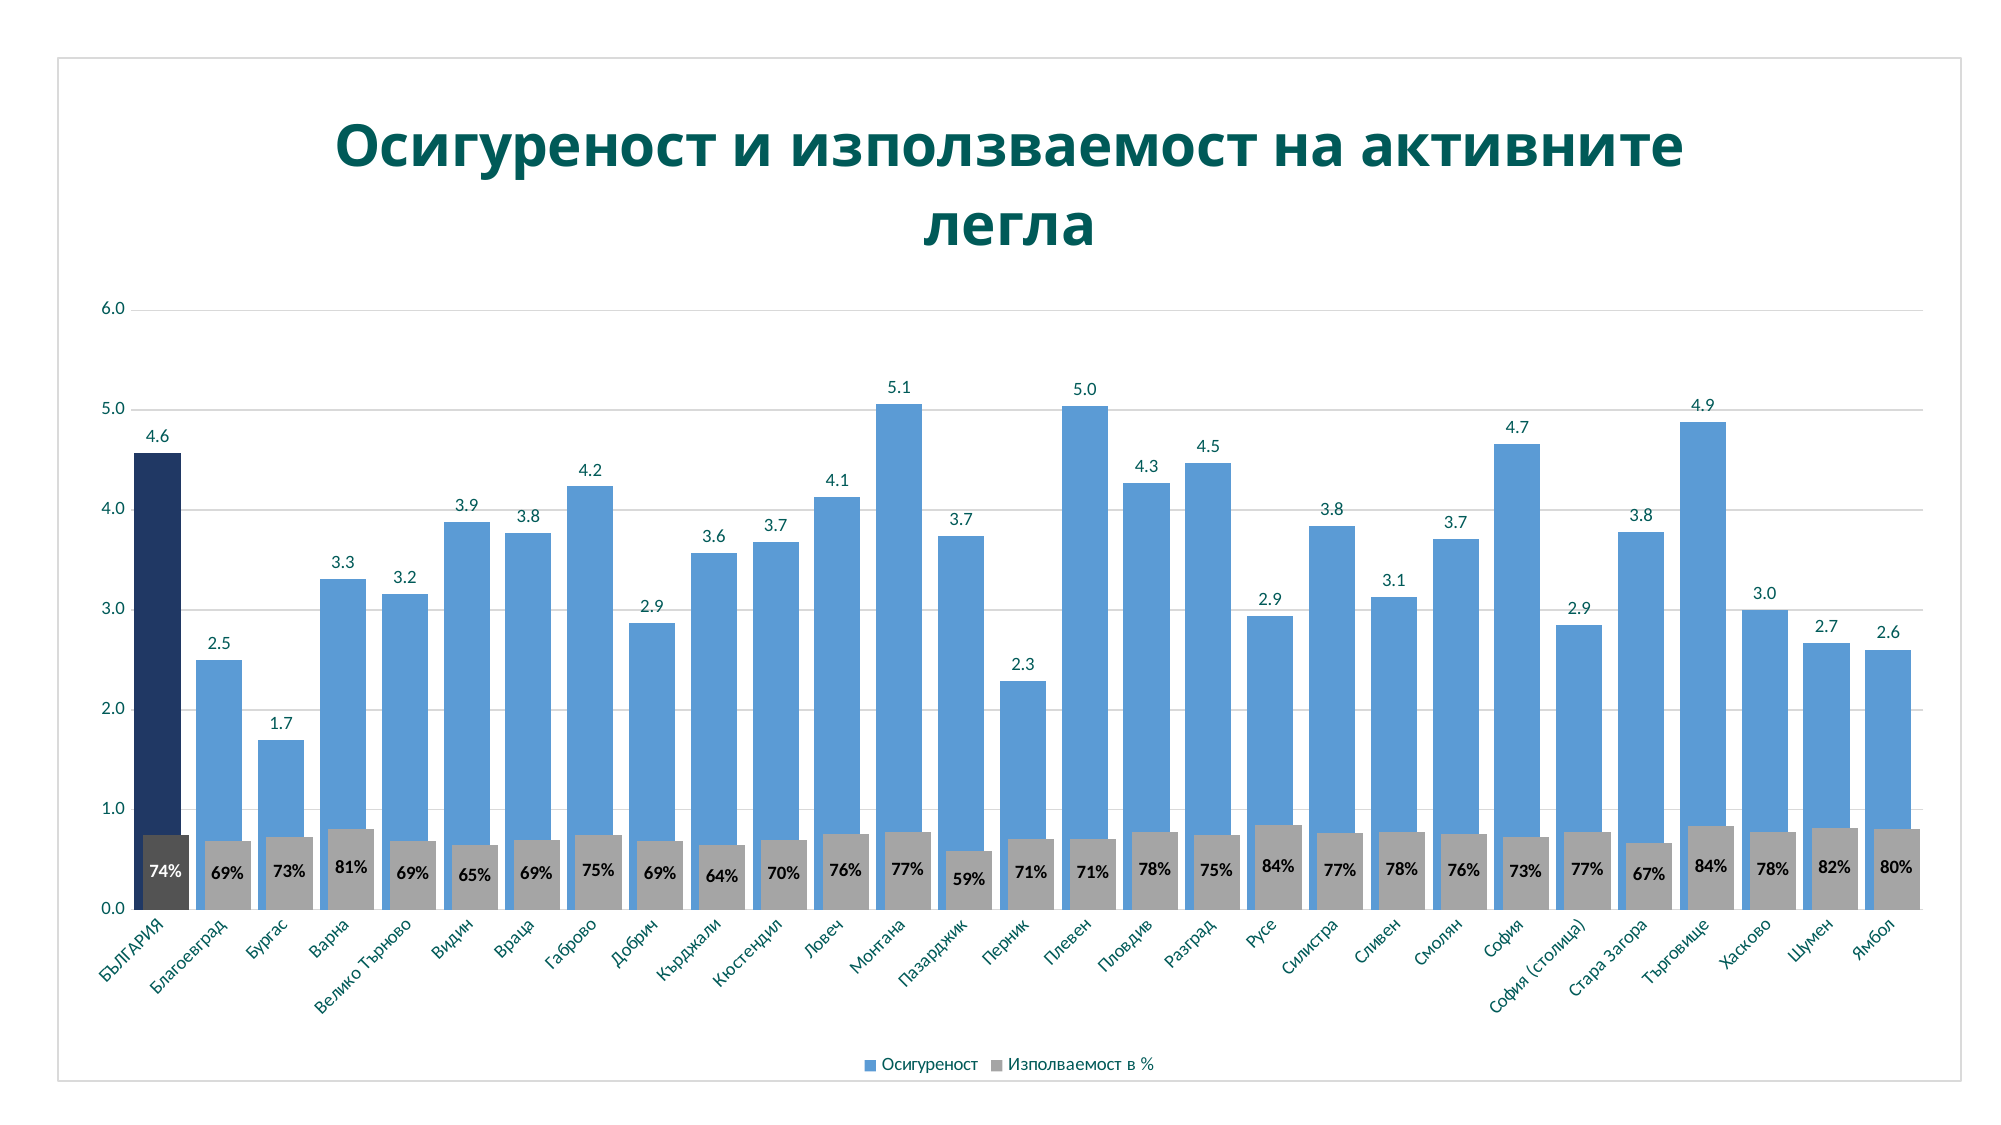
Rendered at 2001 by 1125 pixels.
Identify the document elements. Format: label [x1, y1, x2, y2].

chart [57, 57, 1963, 1083]
